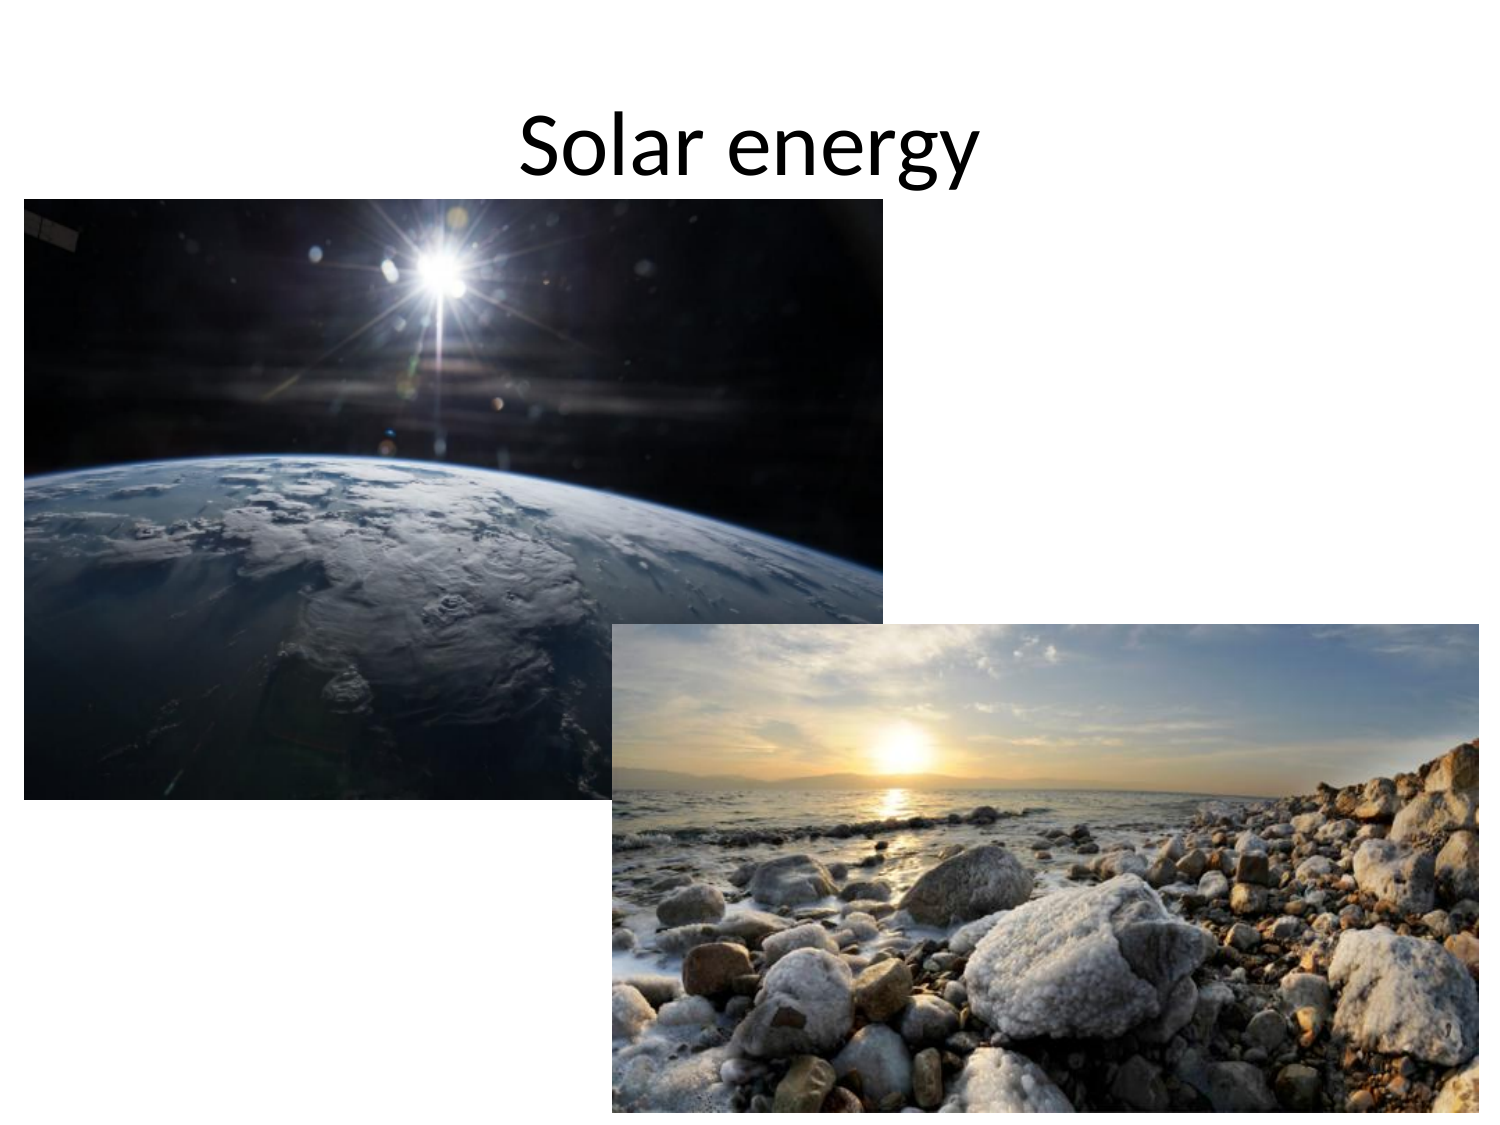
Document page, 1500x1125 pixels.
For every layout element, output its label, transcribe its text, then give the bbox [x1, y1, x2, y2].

picture [24, 199, 1479, 1113]
title Solar energy [75, 45, 1425, 233]
